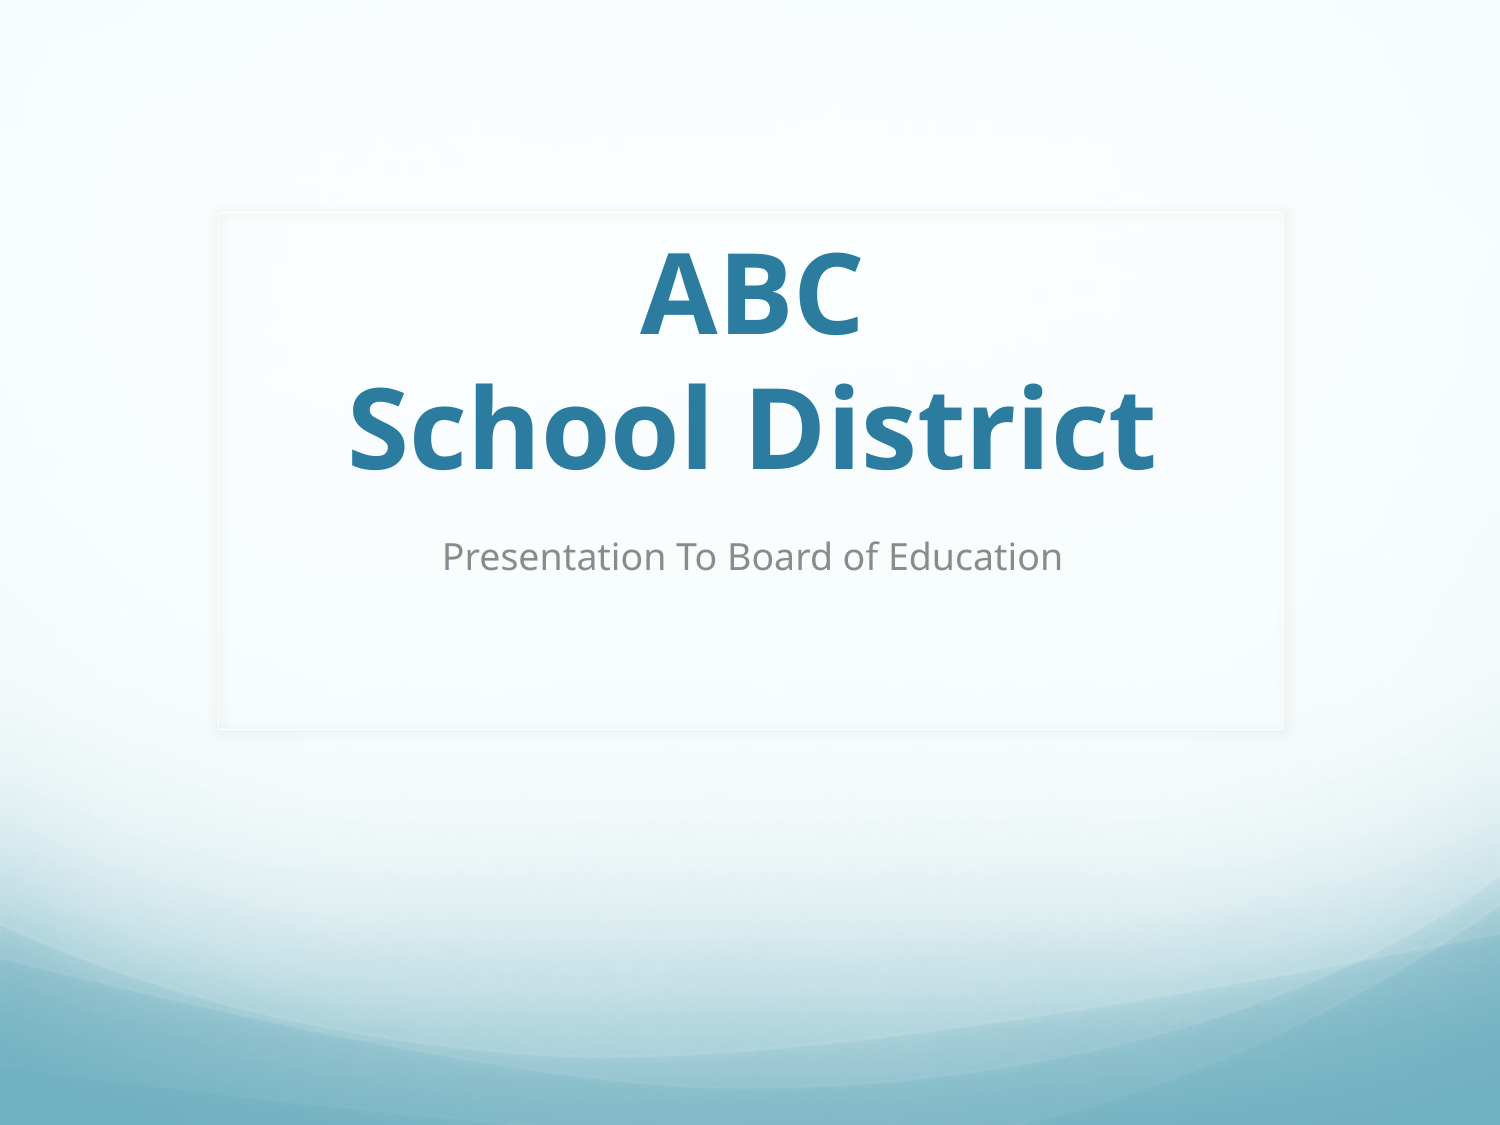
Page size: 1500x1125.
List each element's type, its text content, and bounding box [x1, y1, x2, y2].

subtitle Presentation To Board of Education [217, 525, 1289, 658]
title ABC School District [217, 258, 1289, 500]
